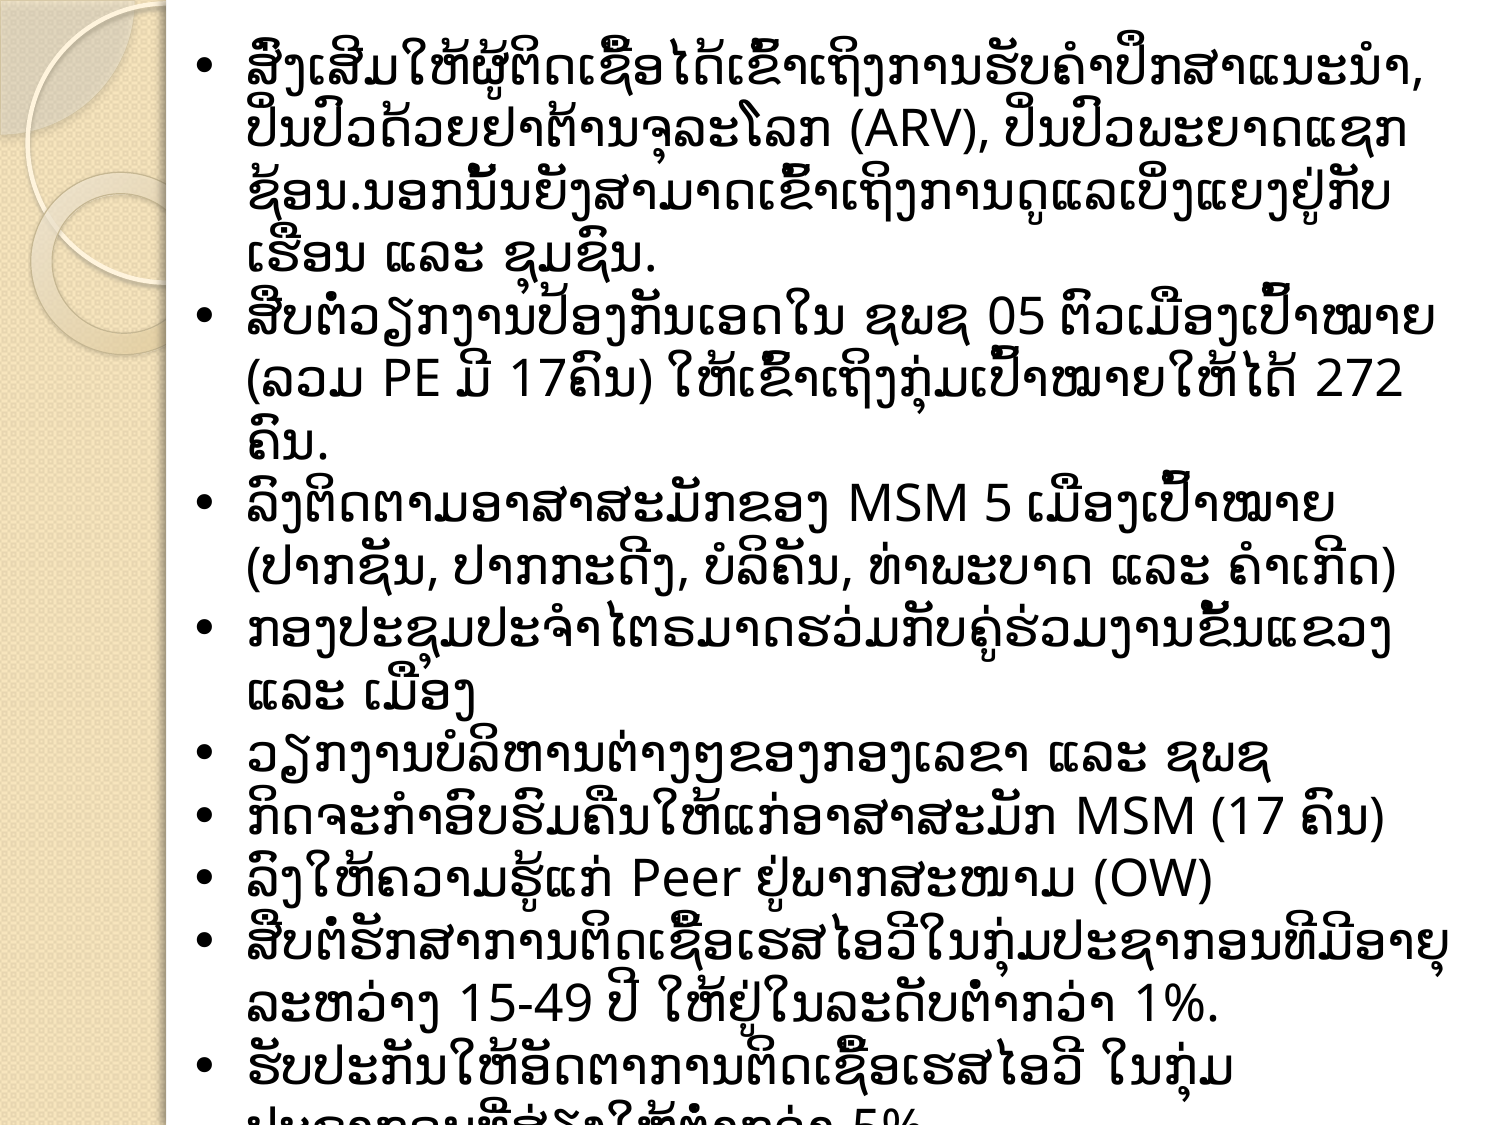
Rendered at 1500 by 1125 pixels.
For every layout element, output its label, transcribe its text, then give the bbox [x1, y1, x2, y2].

text_box • ສົ່ງເສີມໃຫ້ຜູ້ຕິດເຊື້ອໄດ້ເຂົ້າເຖິງການຮັບຄຳປຶກສາແນະນຳ, ປິ່ນປົວດ້ວຍຢາຕ້ານຈຸລະໂລກ (ARV), ປິ່ນປົວພະຍາດແຊກຊ້ອນ.ນອກນັ້ນຍັງສາມາດເຂົ້າເຖິງການດູແລເບິ່ງແຍງຢູ່ກັບເຮືອນ ແລະ ຊຸມຊົນ. • ສືບຕໍ່ວຽກງານປ້ອງກັນເອດໃນ ຊພຊ 05 ຕົວເມືອງເປົ້າໝາຍ (ລວມ PE ມີ 17ຄົນ) ໃຫ້ເຂົ້າເຖິງກຸ່ມເປົ້າໝາຍໃຫ້ໄດ້ 272 ຄົນ. • ລົງຕິດຕາມອາສາສະມັກຂອງ MSM 5 ເມືອງເປົ້າໝາຍ (ປາກຊັນ, ປາກກະດີງ, ບໍລິຄັນ, ທ່າພະບາດ ແລະ ຄຳເກີດ) • ກອງປະຊຸມປະຈຳໄຕຣມາດຮວ່ມກັບຄູ່ຮ່ວມງານຂັ້ນແຂວງແລະ ເມືອງ • ວຽກງານບໍລິຫານຕ່າງໆຂອງກອງເລຂາ ແລະ ຊພຊ • ກິດຈະກຳອົບຮົມຄືນໃຫ້ແກ່ອາສາສະມັກ MSM (17 ຄົນ) • ລົງໃຫ້ຄວາມຮູ້ແກ່ Peer ຢູ່ພາກສະໜາມ (OW) • ສືບຕໍ່ຮັກສາການຕິດເຊື້ອເຮສໄອວີໃນກຸ່ມປະຊາກອນທີມີອາຍຸລະຫວ່າງ 15-49 ປີ ໃຫ້ຢູ່ໃນລະດັບຕ່ຳກວ່າ 1%. • ຮັບປະກັນໃຫ້ອັດຕາການຕິດເຊື້ອເຮສໄອວີ ໃນກຸ່ມປະຊາກອນທີ່ສ່ຽງໃຫ້ຕ່ຳກວ່າ 5%. [174, 24, 1475, 1125]
